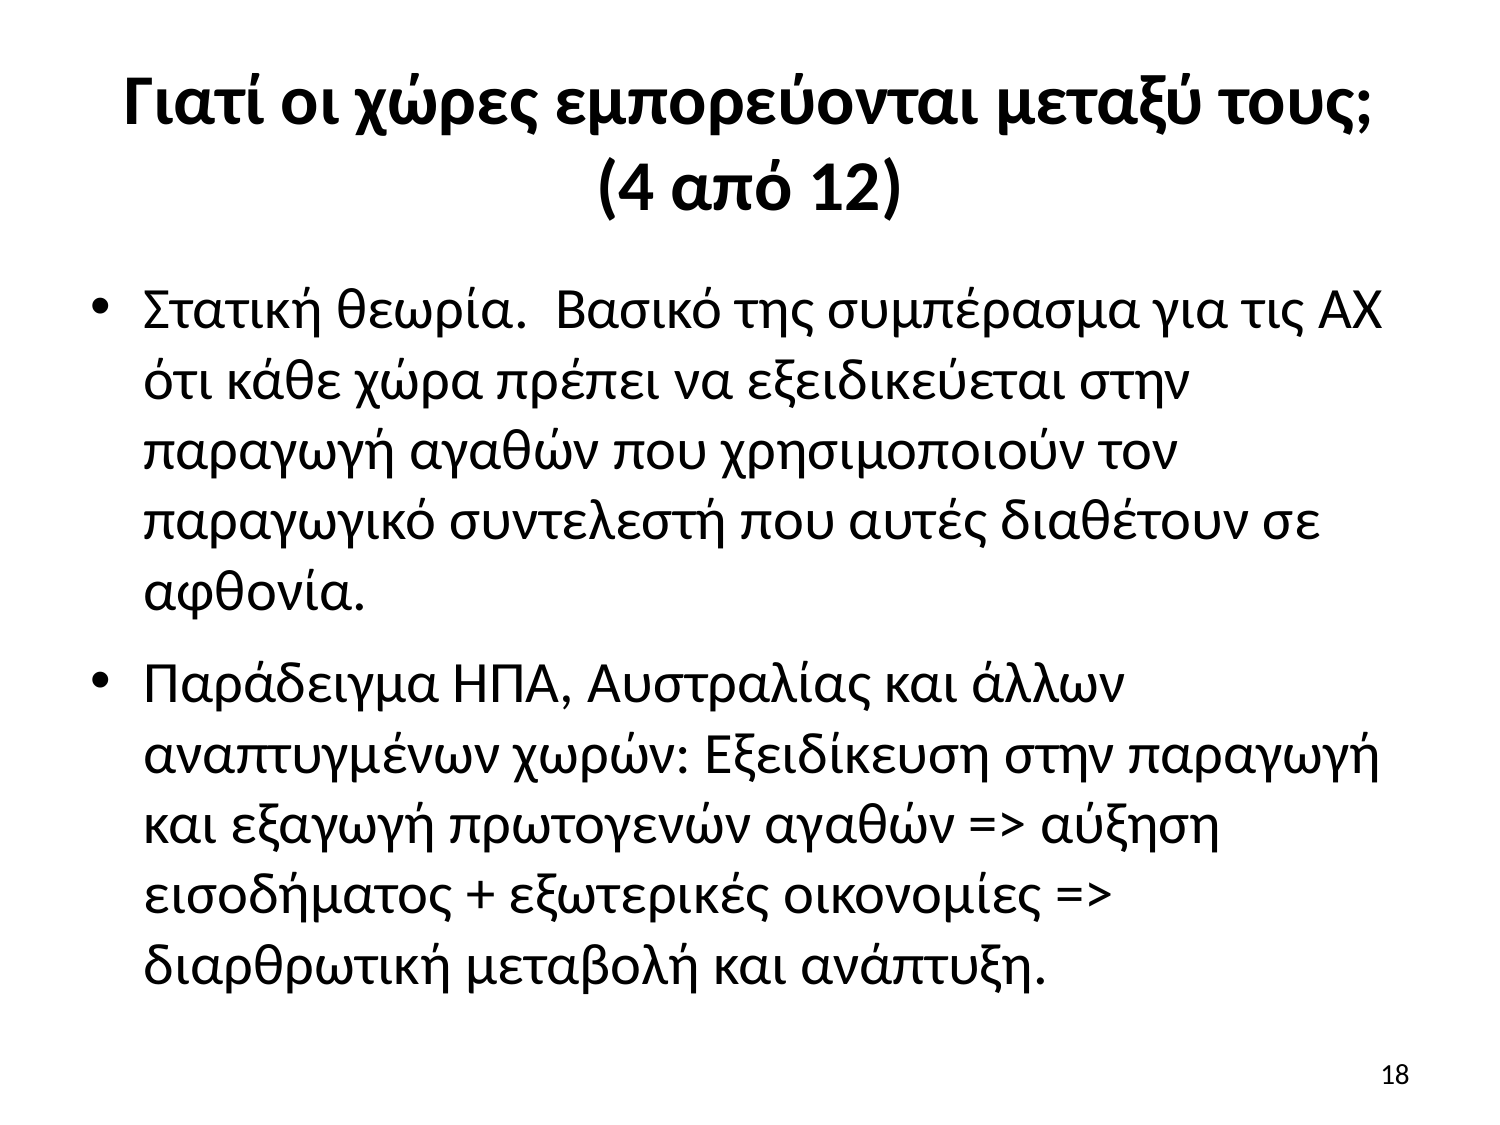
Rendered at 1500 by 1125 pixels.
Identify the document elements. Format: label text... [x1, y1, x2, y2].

title Γιατί οι χώρες εμπορεύονται μεταξύ τους; (4 από 12) [75, 45, 1425, 233]
list Στατική θεωρία. Βασικό της συμπέρασμα για τις ΑΧ ότι κάθε χώρα πρέπει να εξειδικεύεται στην παραγωγή αγαθών που χρησιμοποιούν τον παραγωγικό συντελεστή που αυτές διαθέτουν σε αφθονία. Παράδειγμα ΗΠΑ, Αυστραλίας και άλλων αναπτυγμένων χωρών: Εξειδίκευση στην παραγωγή και εξαγωγή πρωτογενών αγαθών => αύξηση εισοδήματος + εξωτερικές οικονομίες => διαρθρωτική μεταβολή και ανάπτυξη. [75, 262, 1425, 1005]
slide_number 18 [1074, 1042, 1425, 1103]
